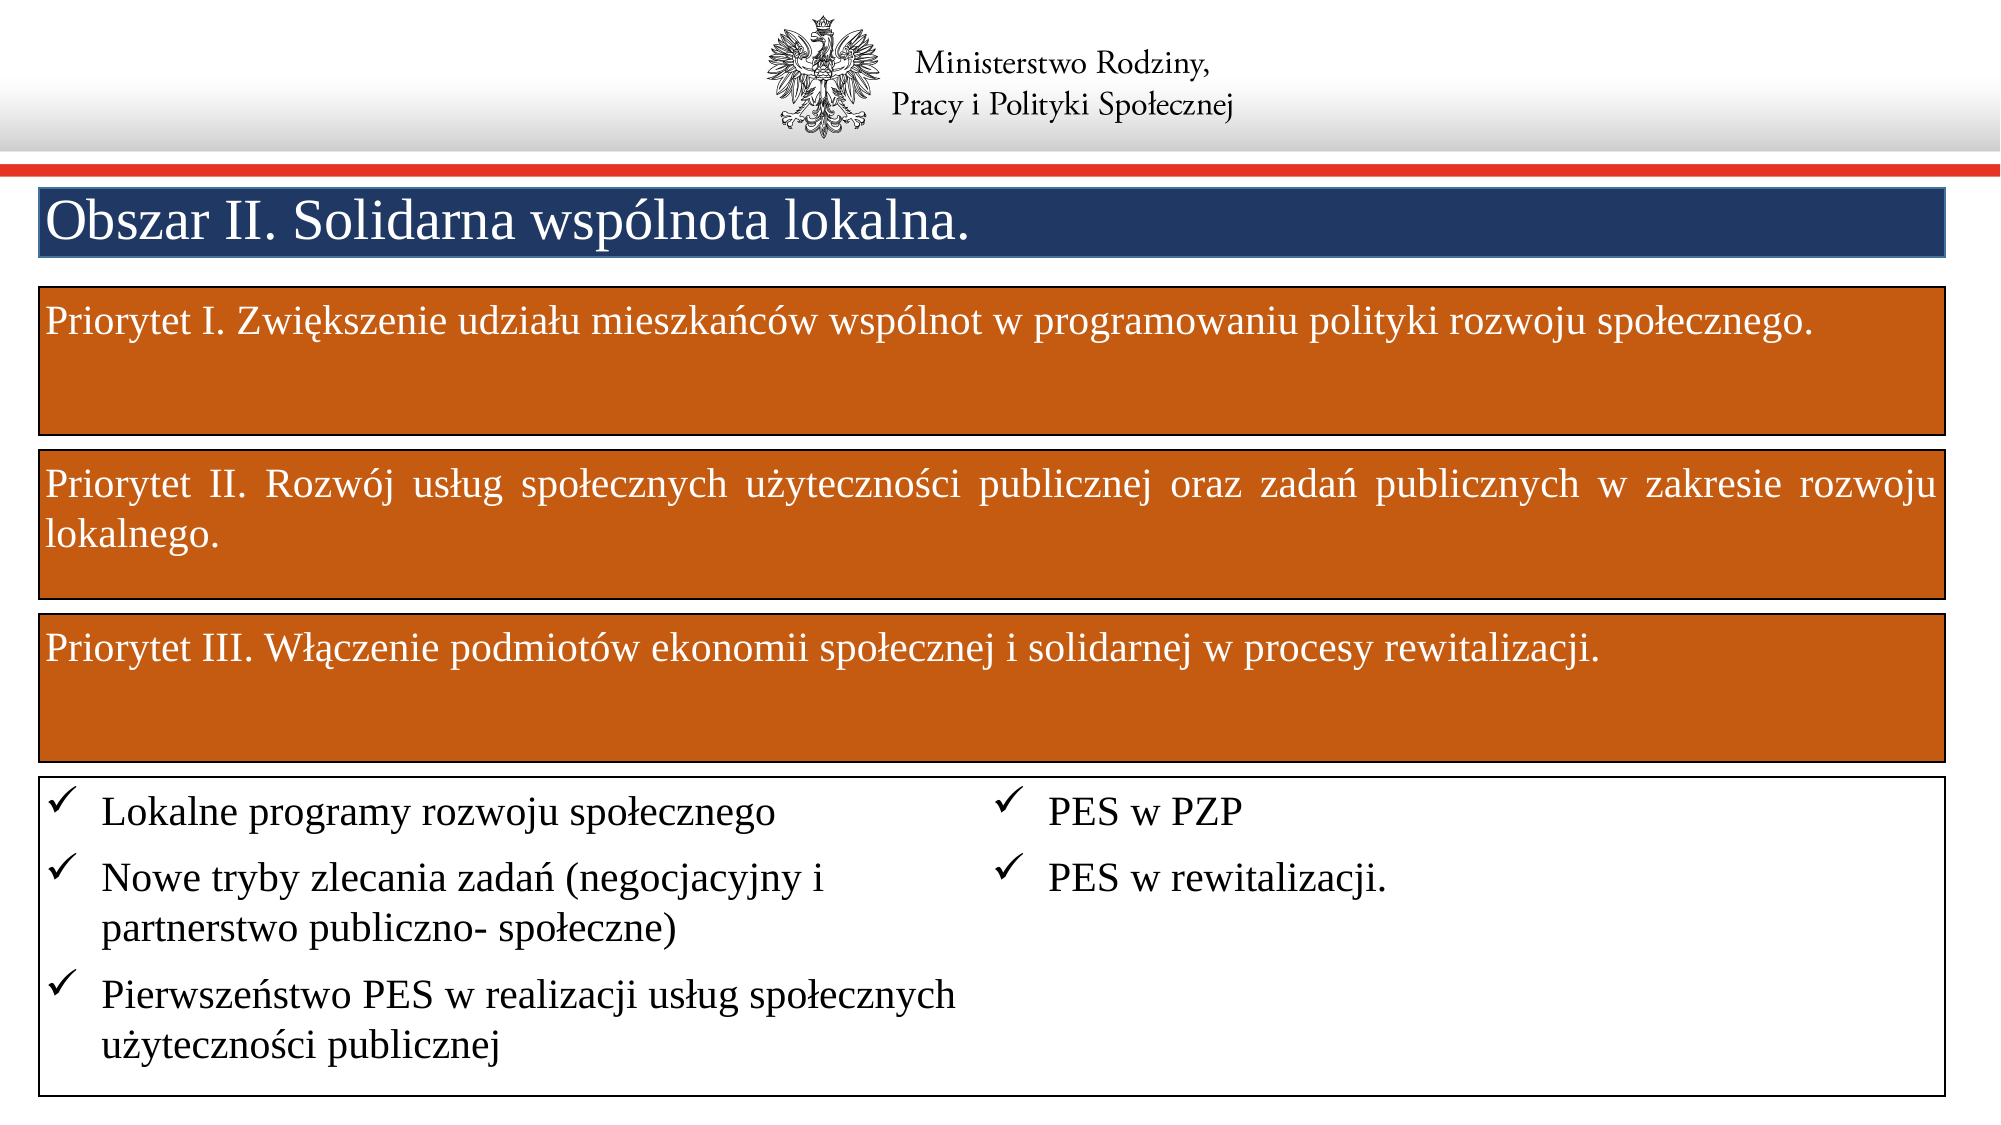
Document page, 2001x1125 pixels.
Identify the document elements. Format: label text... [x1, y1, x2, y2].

text_box Priorytet II. Rozwój usług społecznych użyteczności publicznej oraz zadań publicznych w zakresie rozwoju lokalnego. [38, 449, 1946, 600]
text_box Lokalne programy rozwoju społecznego Nowe tryby zlecania zadań (negocjacyjny i partnerstwo publiczno- społeczne) Pierwszeństwo PES w realizacji usług społecznych użyteczności publicznej PES w PZP PES w rewitalizacji. [38, 776, 1946, 1097]
text_box Obszar II. Solidarna wspólnota lokalna. [38, 187, 1946, 258]
text_box Priorytet I. Zwiększenie udziału mieszkańców wspólnot w programowaniu polityki rozwoju społecznego. [38, 286, 1946, 436]
text_box Priorytet III. Włączenie podmiotów ekonomii społecznej i solidarnej w procesy rewitalizacji. [38, 613, 1946, 763]
picture [0, 0, 2001, 1125]
